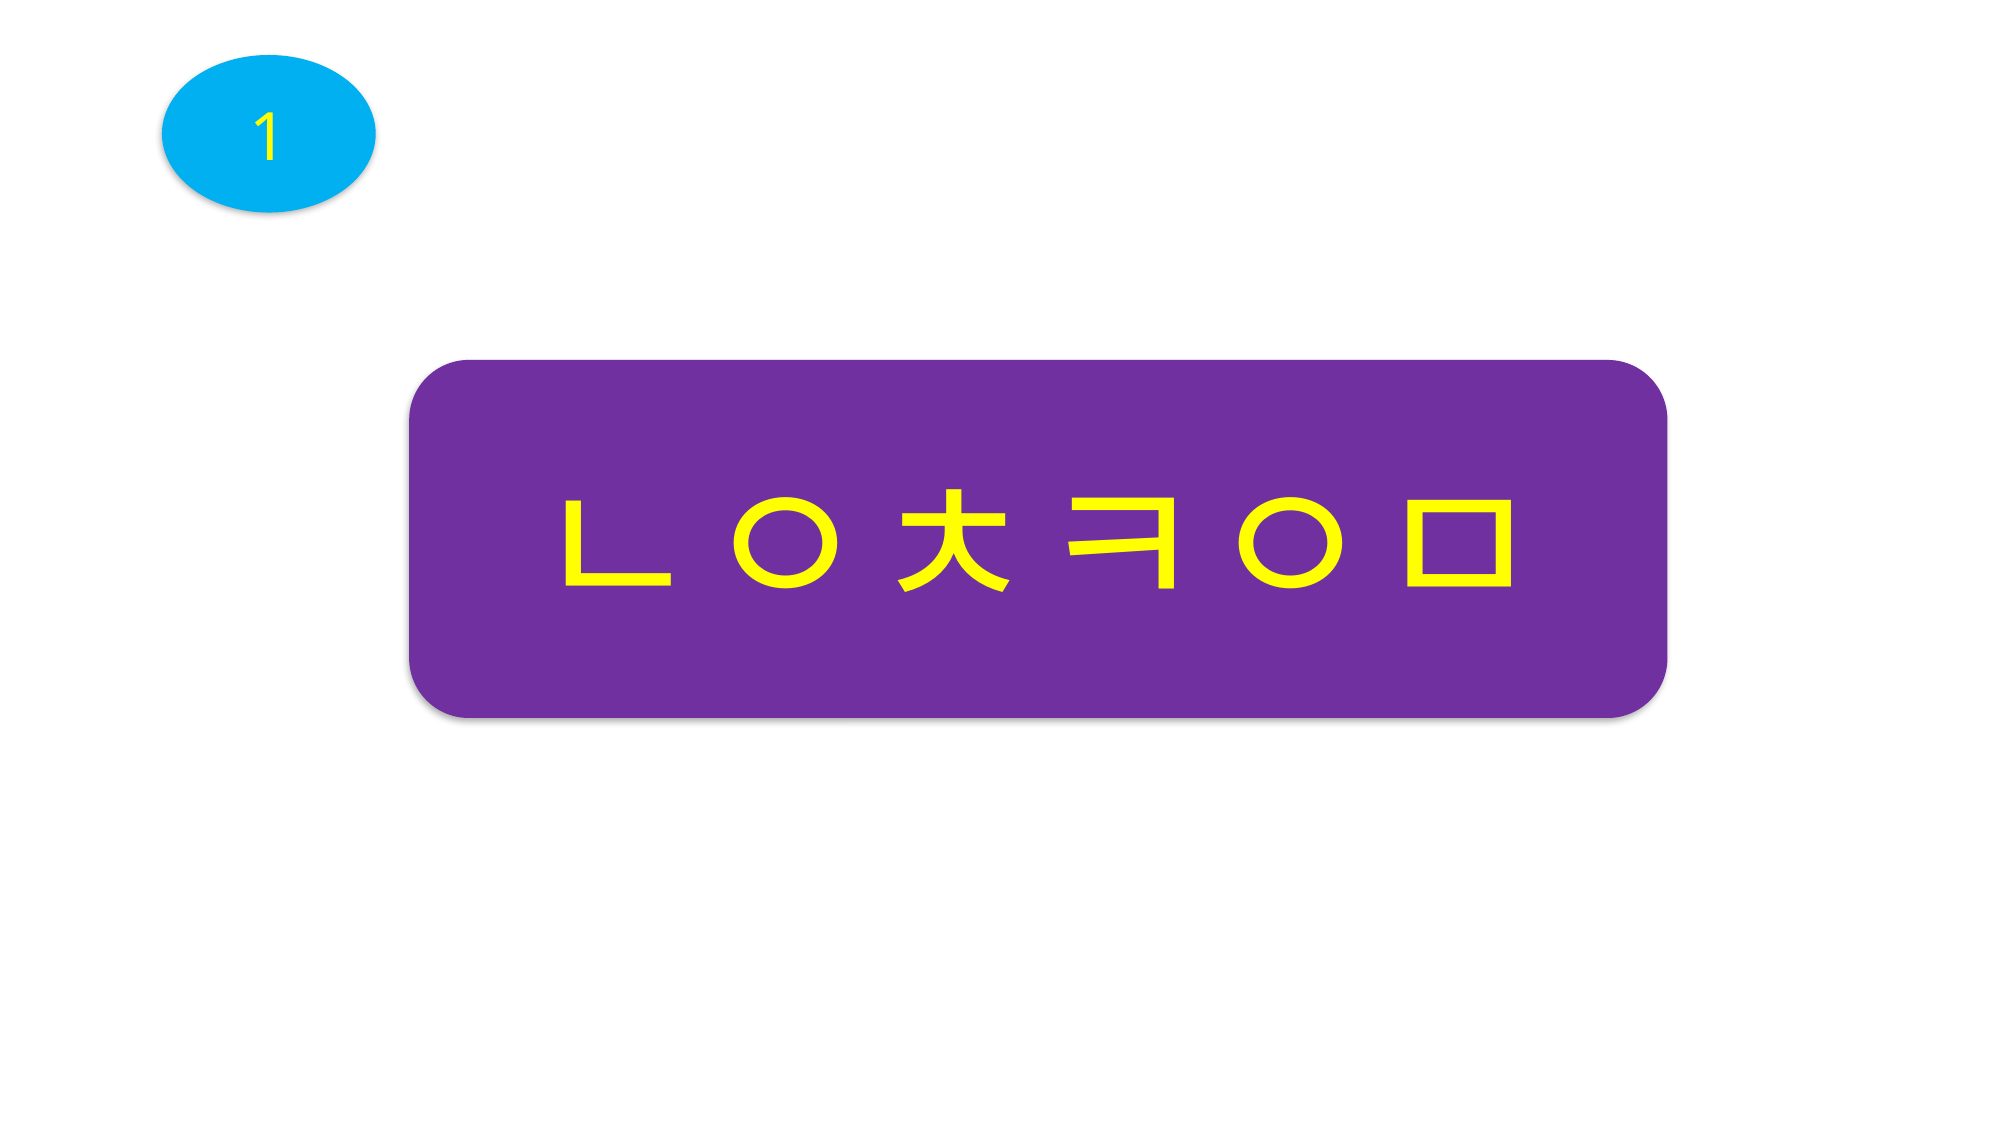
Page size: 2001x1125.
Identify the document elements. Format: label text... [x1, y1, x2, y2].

text_box ㄴㅇㅊㅋㅇㅁ [407, 357, 1670, 721]
text_box 1 [159, 52, 378, 215]
